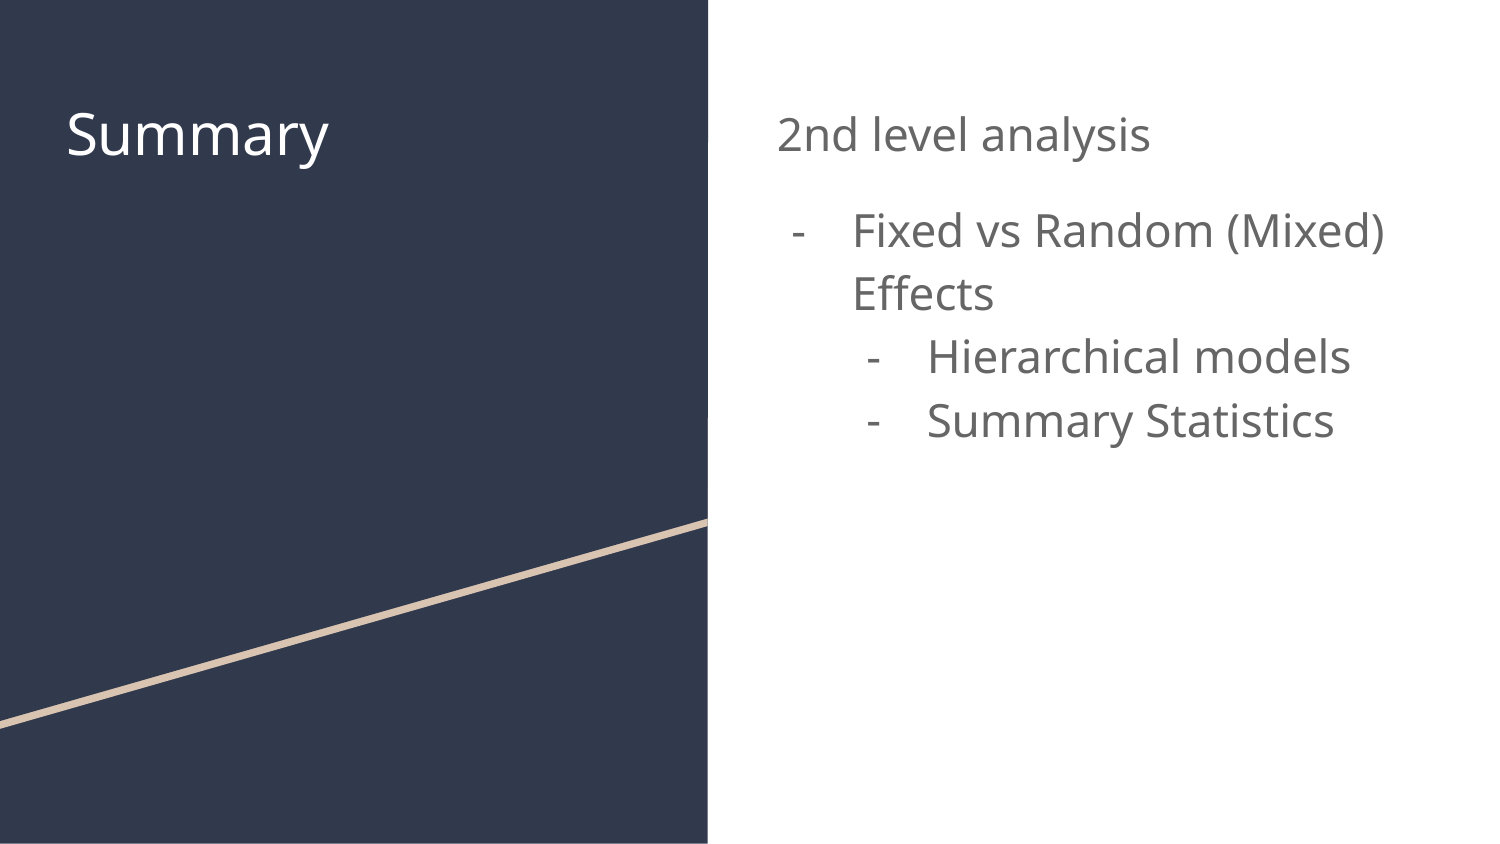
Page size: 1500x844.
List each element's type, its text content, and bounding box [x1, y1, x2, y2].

list 2nd level analysis Fixed vs Random (Mixed) Effects Hierarchical models Summary Statistics [761, 82, 1446, 755]
title Summary [51, 82, 660, 494]
